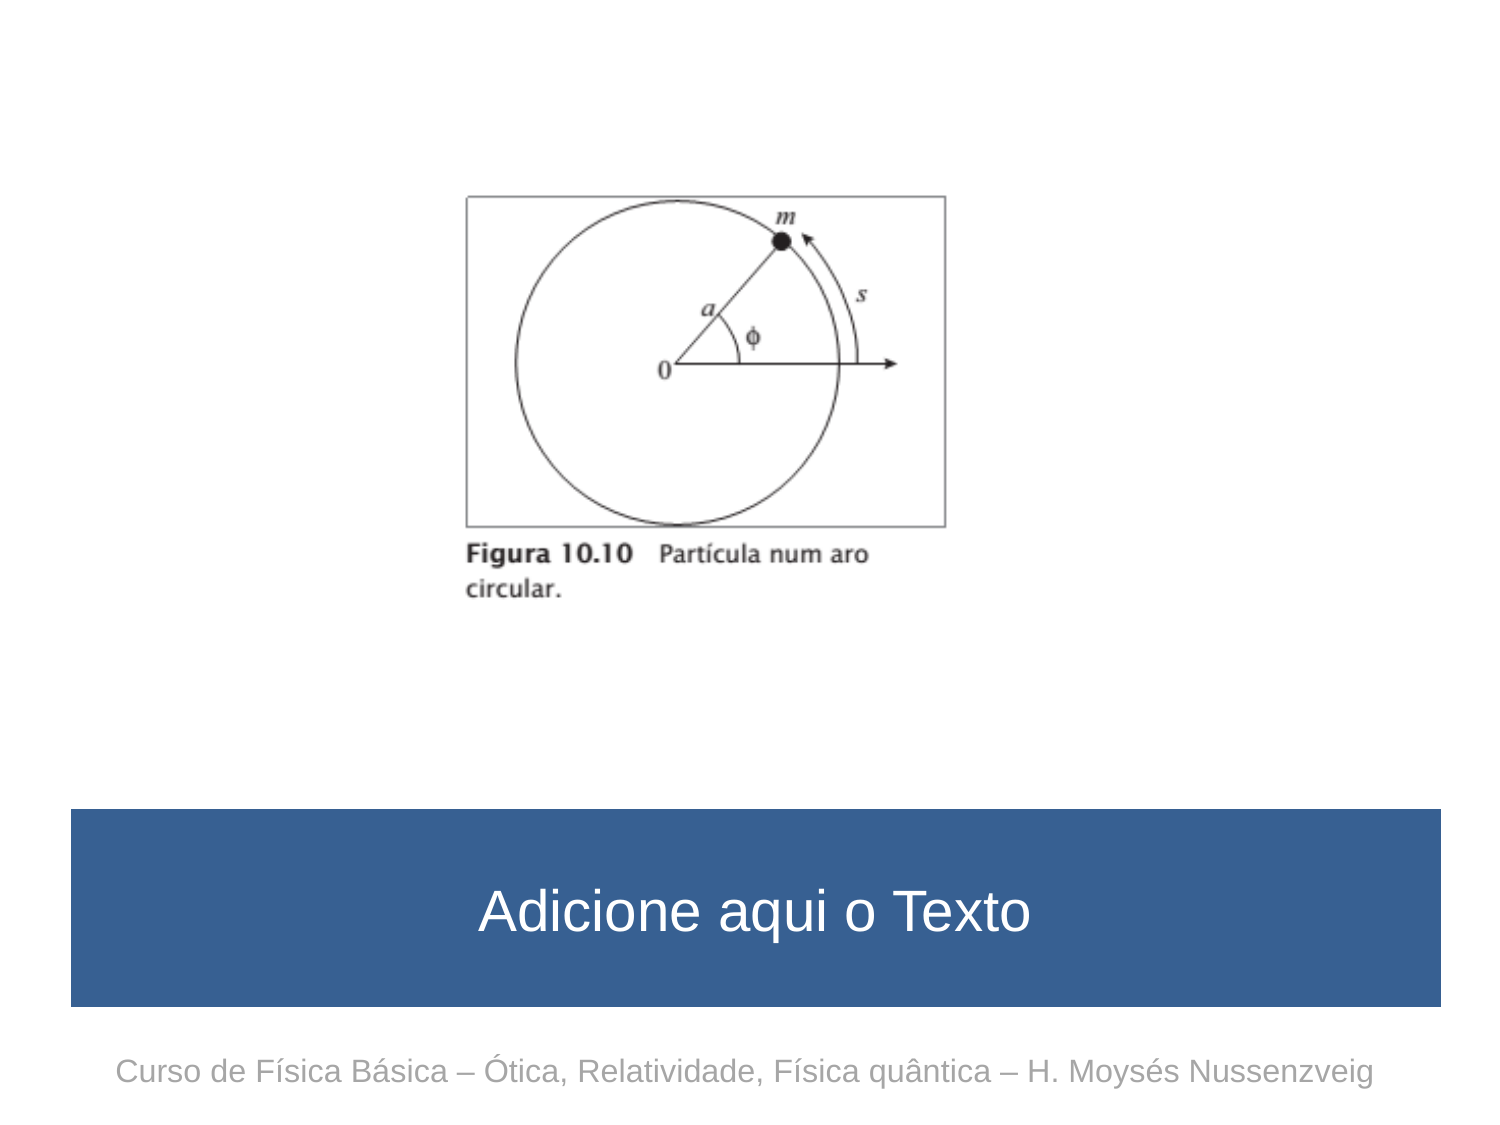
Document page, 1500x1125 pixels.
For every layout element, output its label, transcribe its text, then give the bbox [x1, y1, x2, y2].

picture [454, 184, 963, 612]
footer Curso de Física Básica – Ótica, Relatividade, Física quântica – H. Moysés Nussenzveig [0, 1042, 1500, 1103]
text_box Adicione aqui o Texto [70, 808, 1442, 1008]
